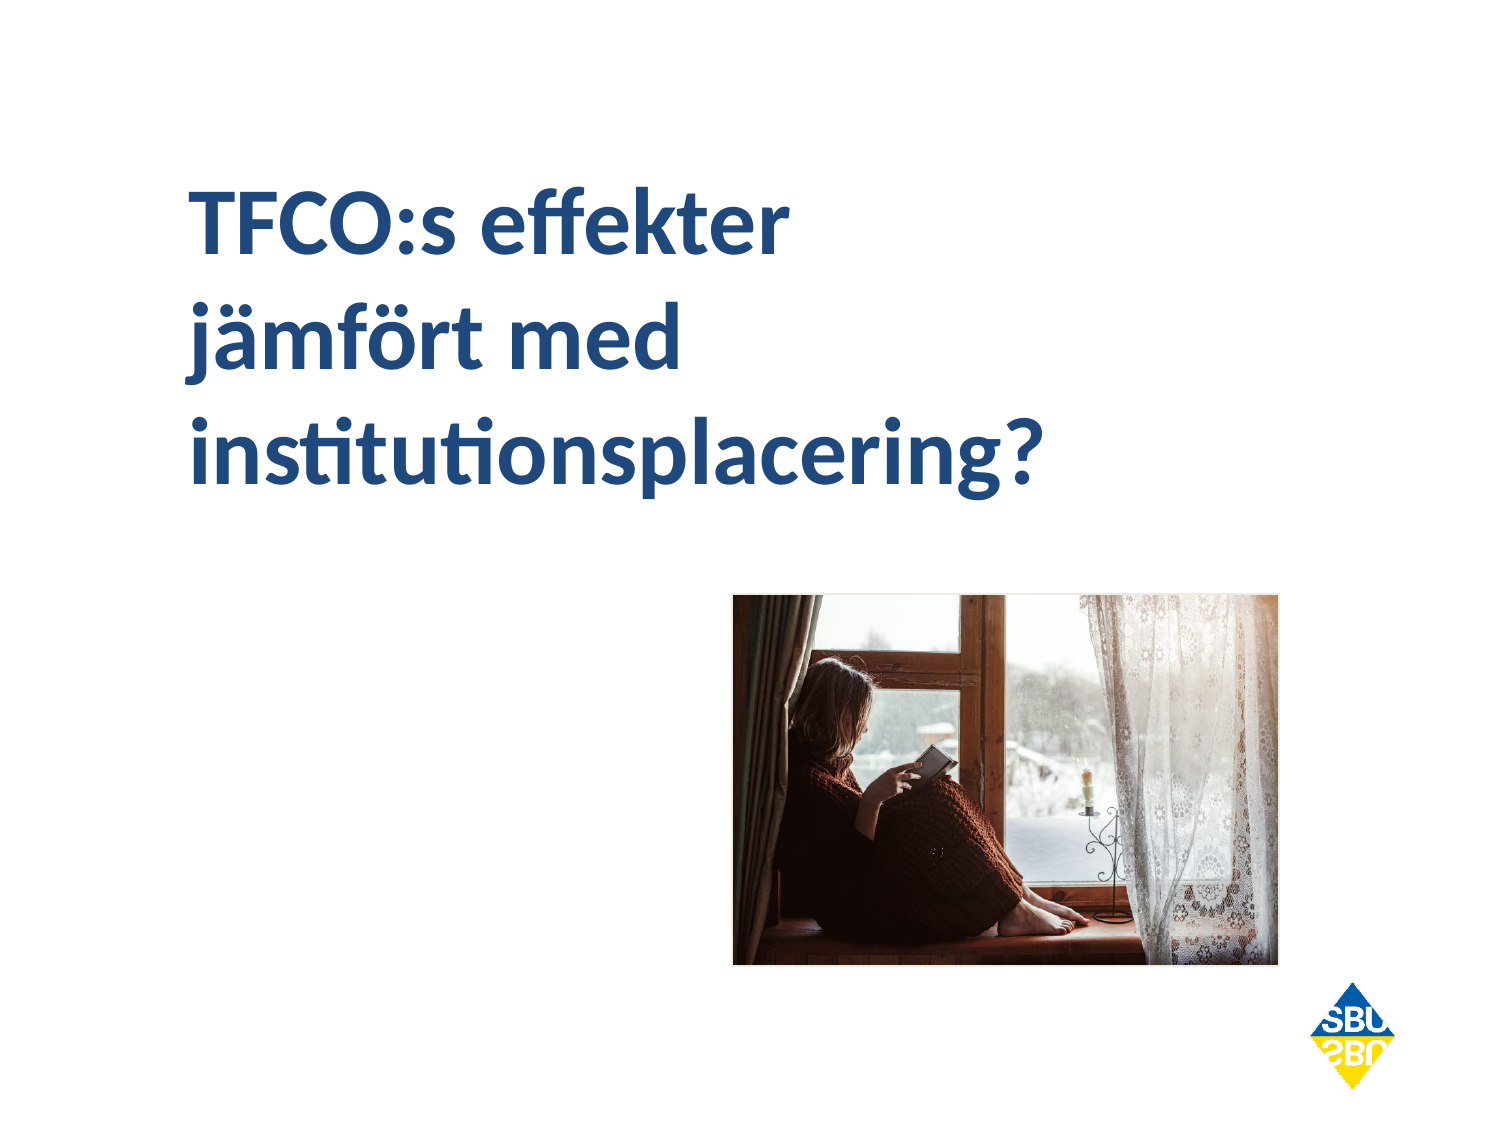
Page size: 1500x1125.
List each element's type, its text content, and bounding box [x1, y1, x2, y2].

picture [1302, 972, 1403, 1101]
title TFCO:s effekter jämfört med institutionsplacering? [173, 150, 1389, 513]
picture [732, 595, 1279, 965]
